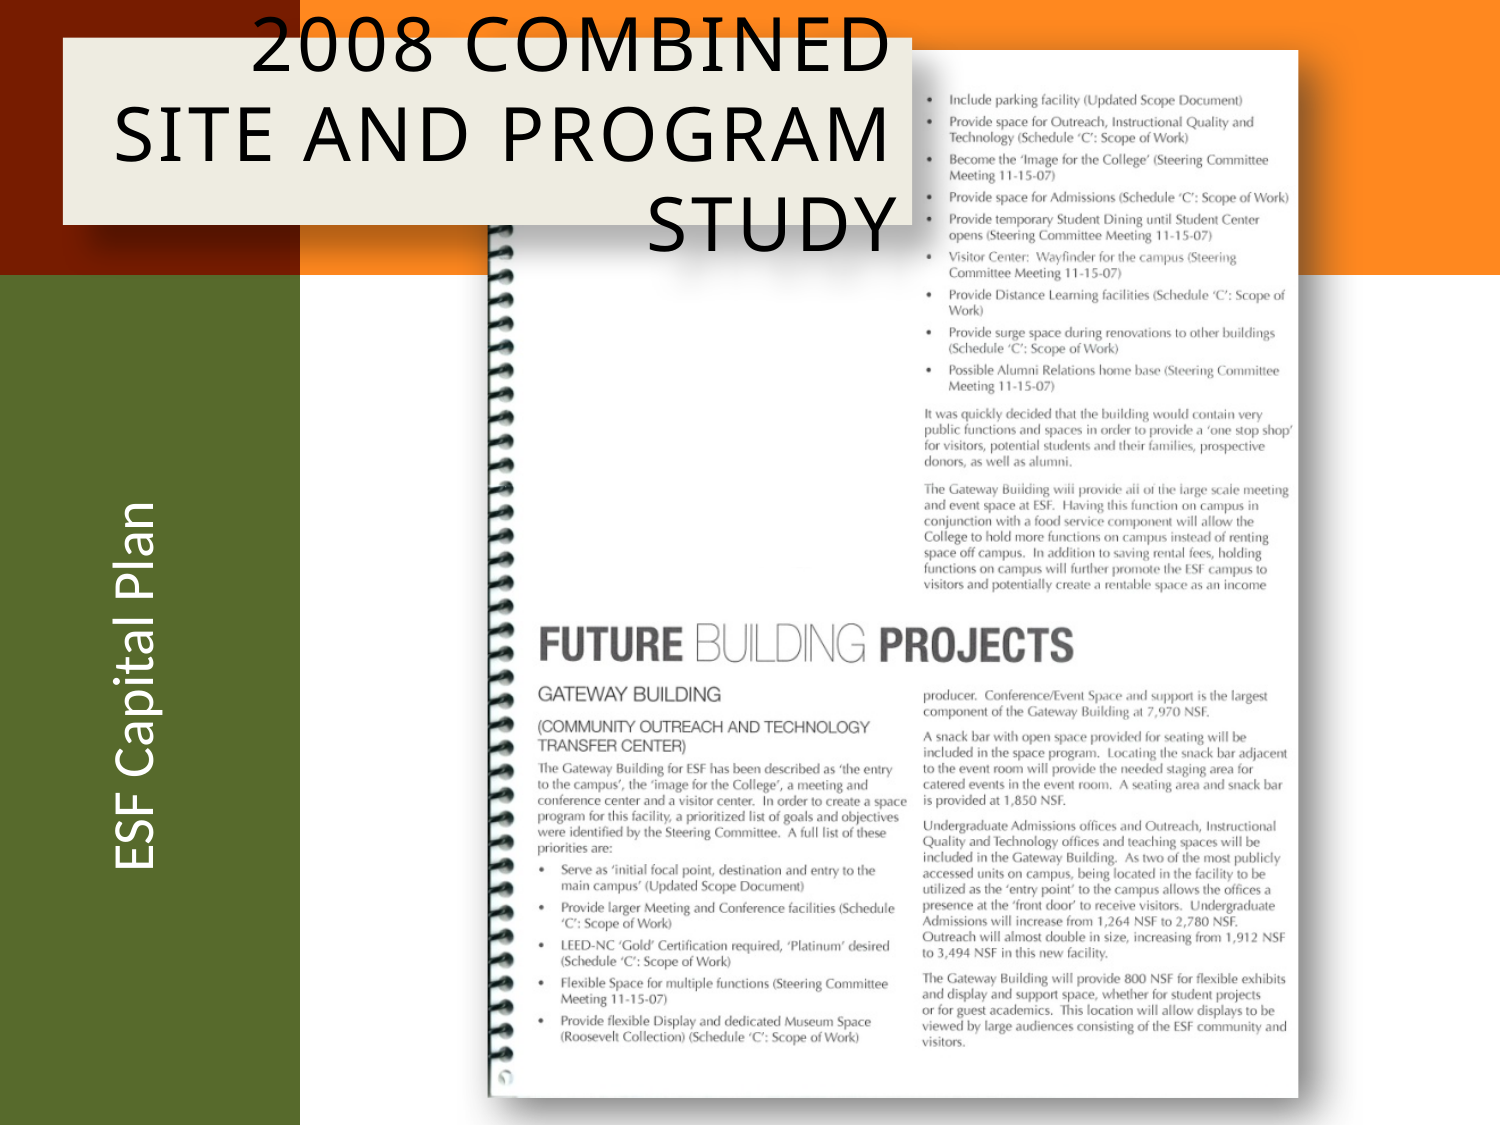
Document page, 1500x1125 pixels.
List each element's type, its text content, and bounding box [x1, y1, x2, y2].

title 2008 Combined Site and Program Study [62, 37, 913, 225]
text_box ESF Capital Plan [79, 299, 232, 888]
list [487, 49, 1299, 1099]
